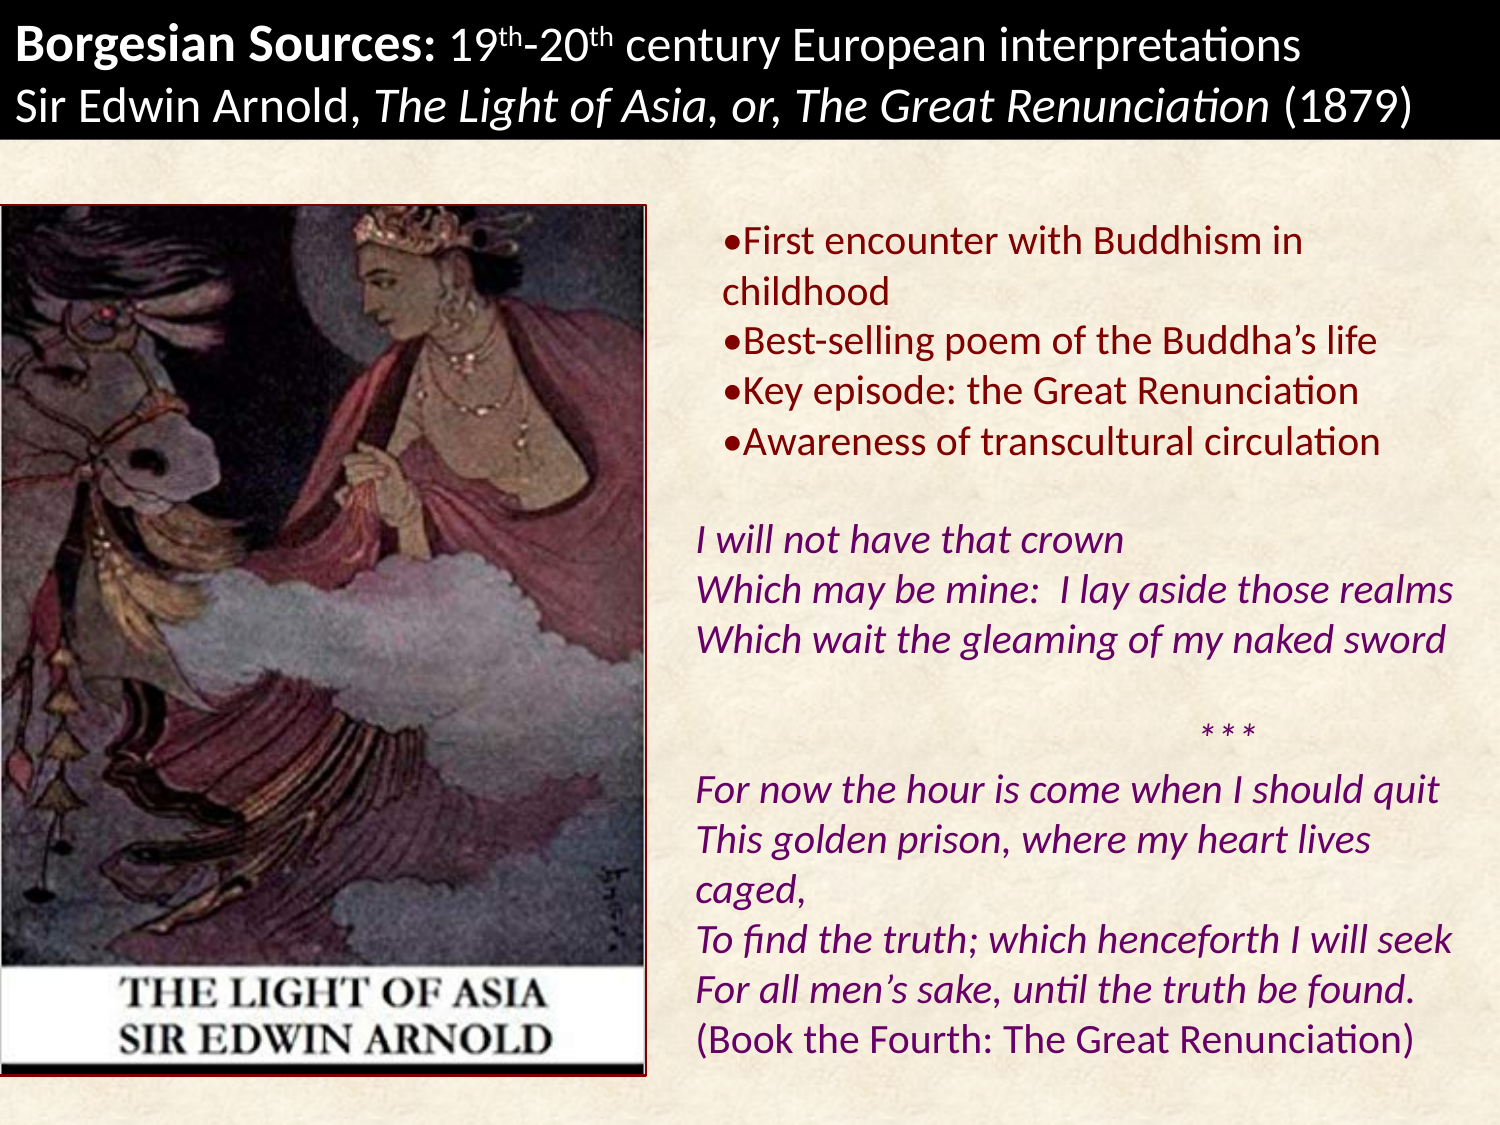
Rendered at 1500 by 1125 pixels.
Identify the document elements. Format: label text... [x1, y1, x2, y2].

text_box I will not have that crown Which may be mine: I lay aside those realms Which wait the gleaming of my naked sword *** For now the hour is come when I should quit This golden prison, where my heart lives caged, To find the truth; which henceforth I will seek For all men’s sake, until the truth be found. (Book the Fourth: The Great Renunciation) [680, 503, 1474, 1069]
text_box •First encounter with Buddhism in childhood •Best-selling poem of the Buddha’s life •Key episode: the Great Renunciation •Awareness of transcultural circulation [707, 205, 1474, 471]
text_box Borgesian Sources: 19th-20th century European interpretations Sir Edwin Arnold, The Light of Asia, or, The Great Renunciation (1879) [0, 0, 1500, 140]
picture [0, 205, 646, 1075]
